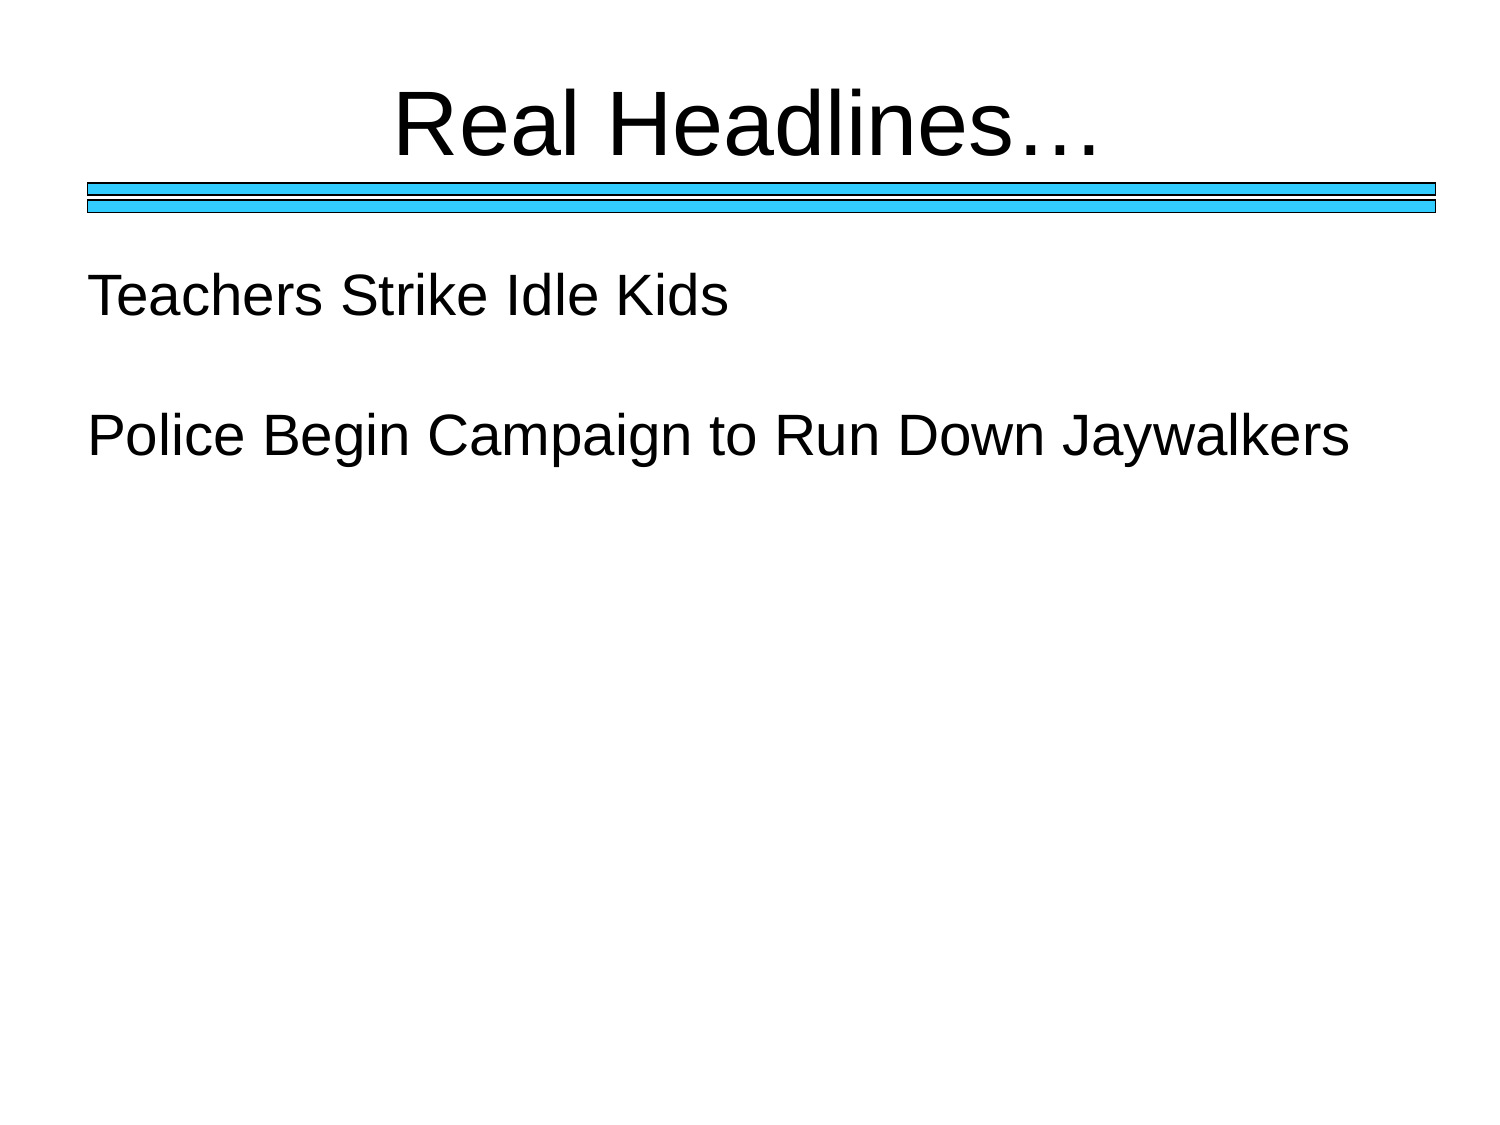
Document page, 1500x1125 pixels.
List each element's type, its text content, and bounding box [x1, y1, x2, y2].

title Real Headlines… [112, 24, 1388, 181]
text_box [87, 182, 1436, 213]
text_box Teachers Strike Idle Kids Police Begin Campaign to Run Down Jaywalkers [72, 249, 1368, 475]
